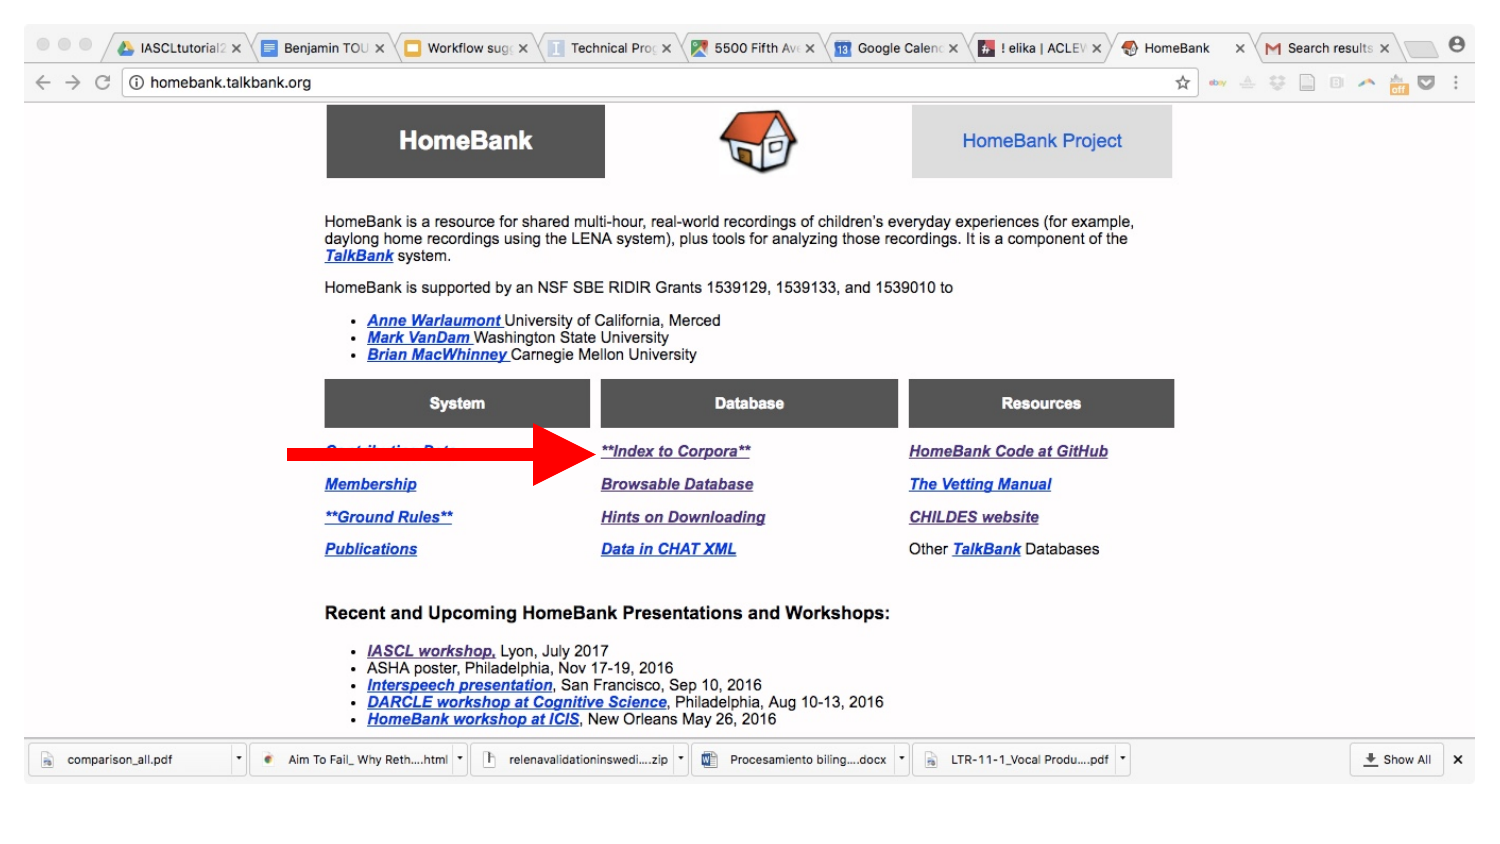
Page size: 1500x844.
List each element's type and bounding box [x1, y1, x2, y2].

picture [24, 24, 1476, 785]
